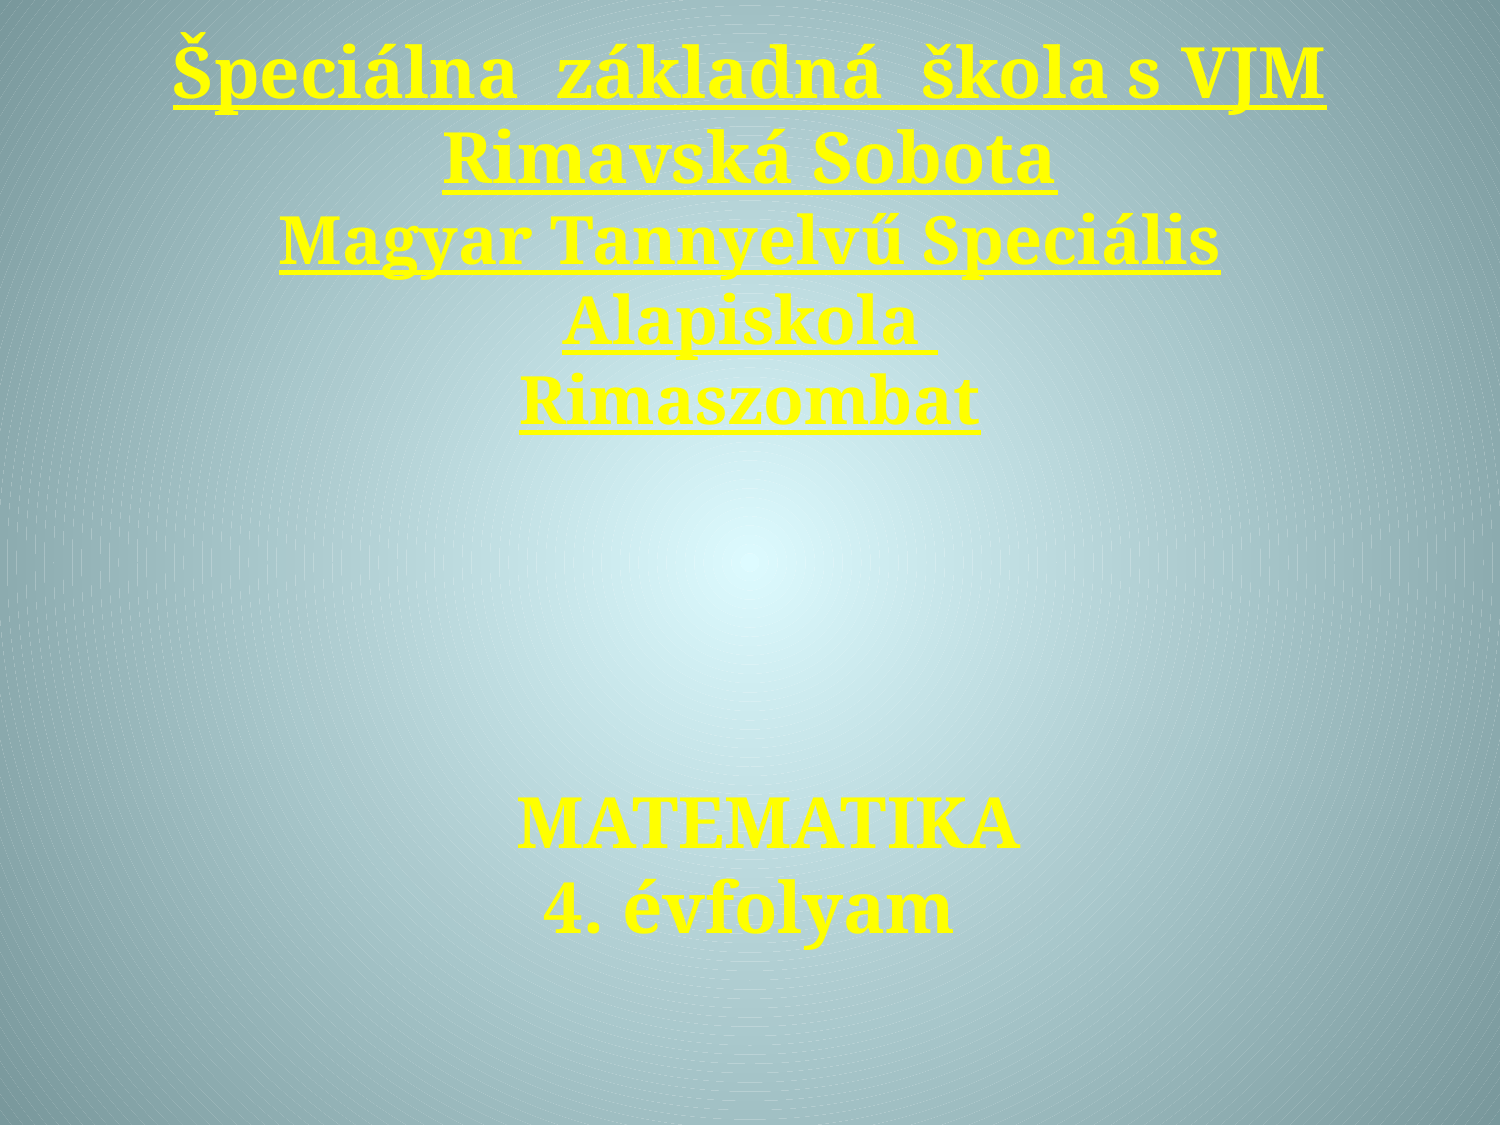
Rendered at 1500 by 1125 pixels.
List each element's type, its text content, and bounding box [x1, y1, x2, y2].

title Špeciálna základná škola s VJM Rimavská Sobota Magyar Tannyelvű Speciális Alapiskola Rimaszombat MATEMATIKA 4. évfolyam [112, 210, 1388, 1020]
